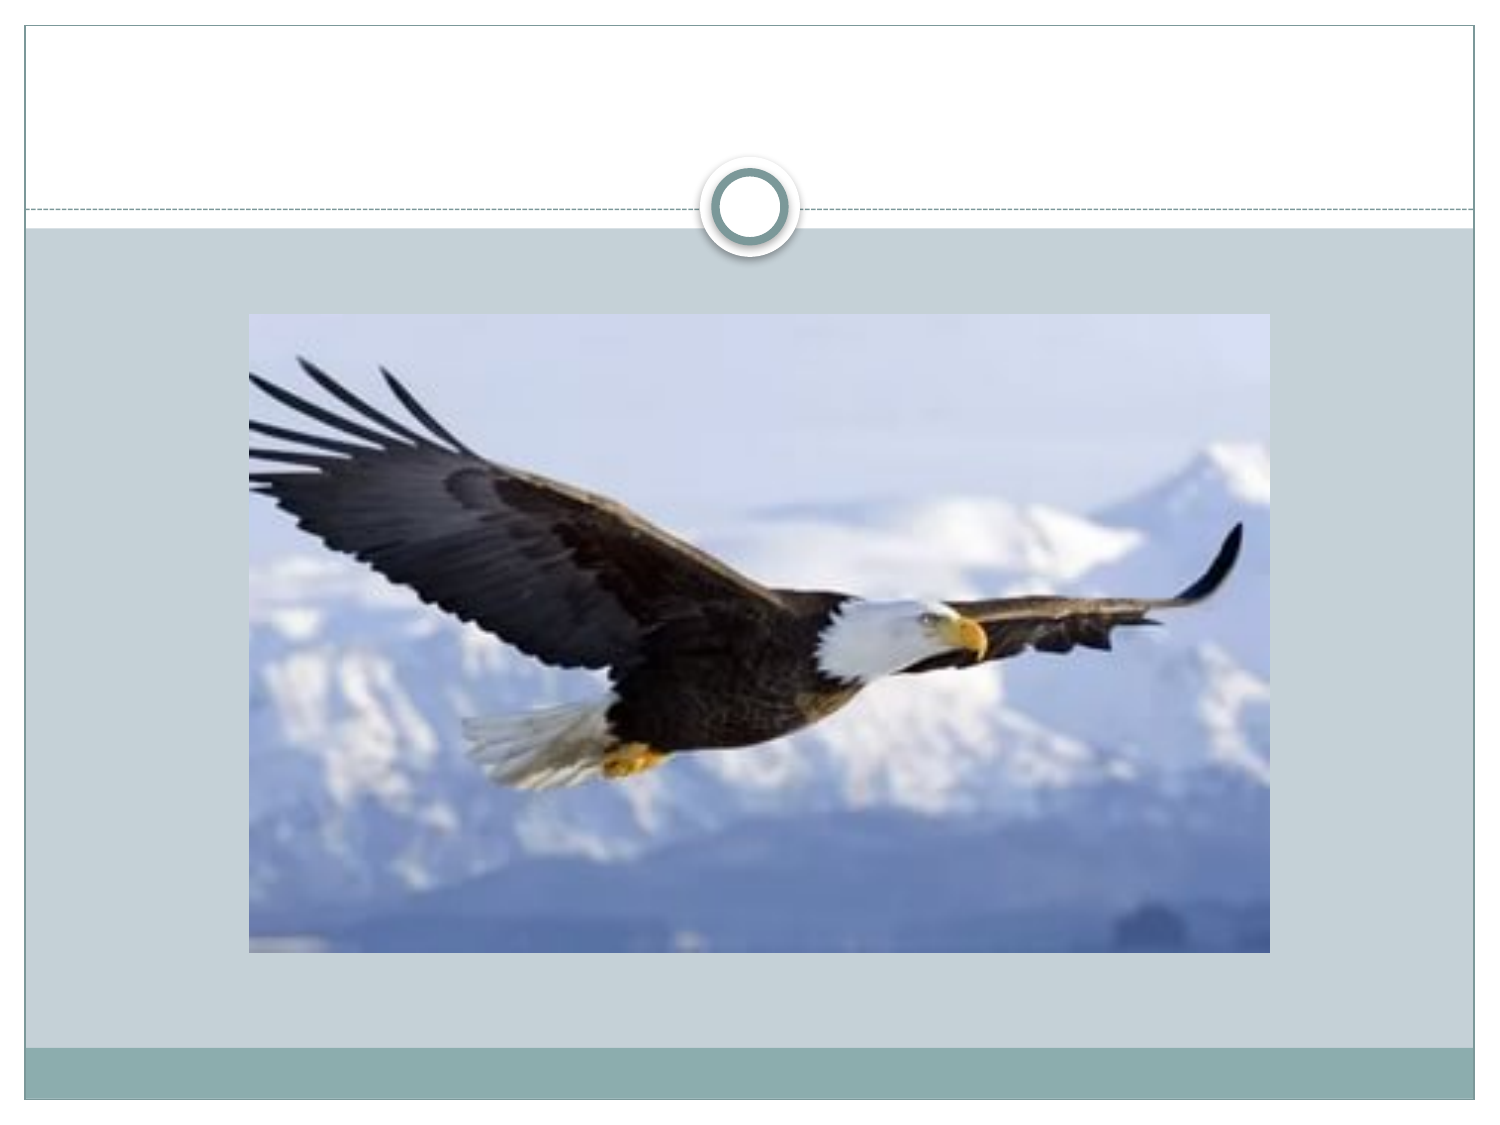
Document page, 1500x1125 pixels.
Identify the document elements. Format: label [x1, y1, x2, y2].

list [248, 314, 1271, 953]
